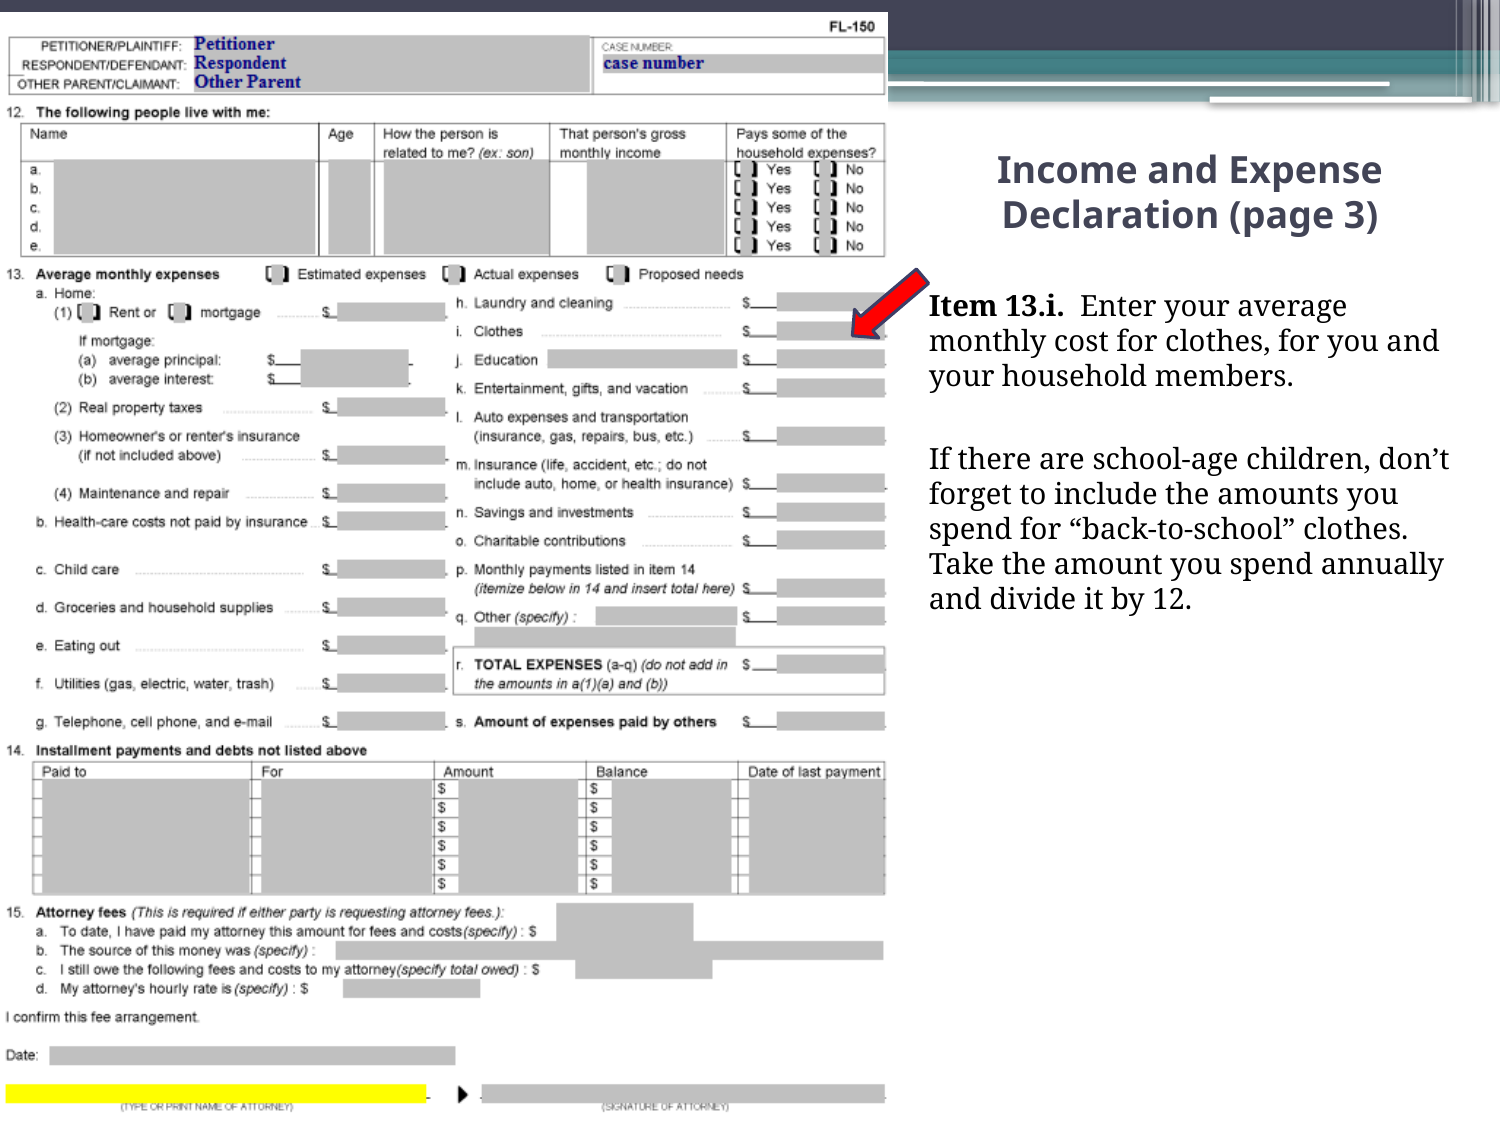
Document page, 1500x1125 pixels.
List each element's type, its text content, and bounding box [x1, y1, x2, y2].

picture [0, 12, 888, 1118]
text_box [893, 267, 930, 316]
list Item 13.i. Enter your average monthly cost for clothes, for you and your household members. If there are school-age children, don’t forget to include the amounts you spend for “back-to-school” clothes. Take the amount you spend annually and divide it by 12. [912, 238, 1468, 1088]
title Income and Expense Declaration (page 3) [912, 99, 1468, 238]
